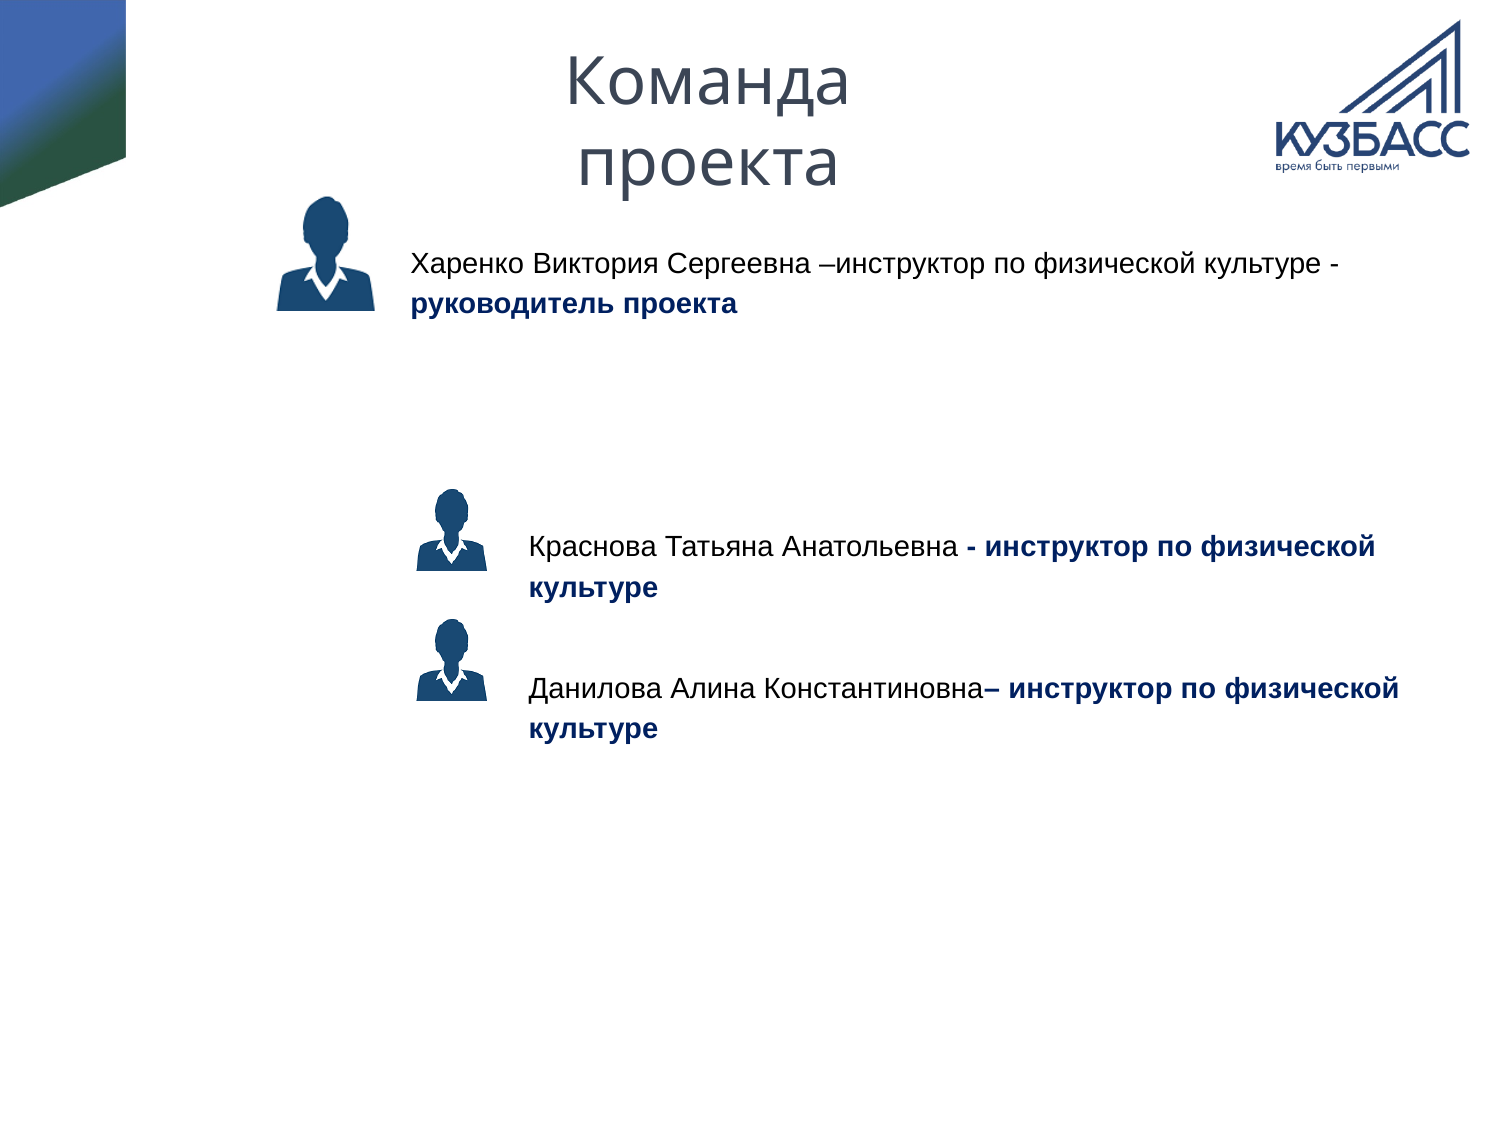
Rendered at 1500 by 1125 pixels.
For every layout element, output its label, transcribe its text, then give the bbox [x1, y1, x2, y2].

title Команда проекта [424, 30, 994, 127]
picture [0, 0, 126, 208]
text_box Харенко Виктория Сергеевна –инструктор по физической культуре - руководитель проекта [395, 231, 1447, 327]
picture [265, 184, 392, 311]
picture [407, 609, 499, 701]
picture [407, 479, 499, 571]
text_box Краснова Татьяна Анатольевна - инструктор по физической культуре [513, 515, 1447, 611]
text_box Данилова Алина Константиновна– инструктор по физической культуре [513, 656, 1459, 752]
picture [1276, 19, 1470, 173]
